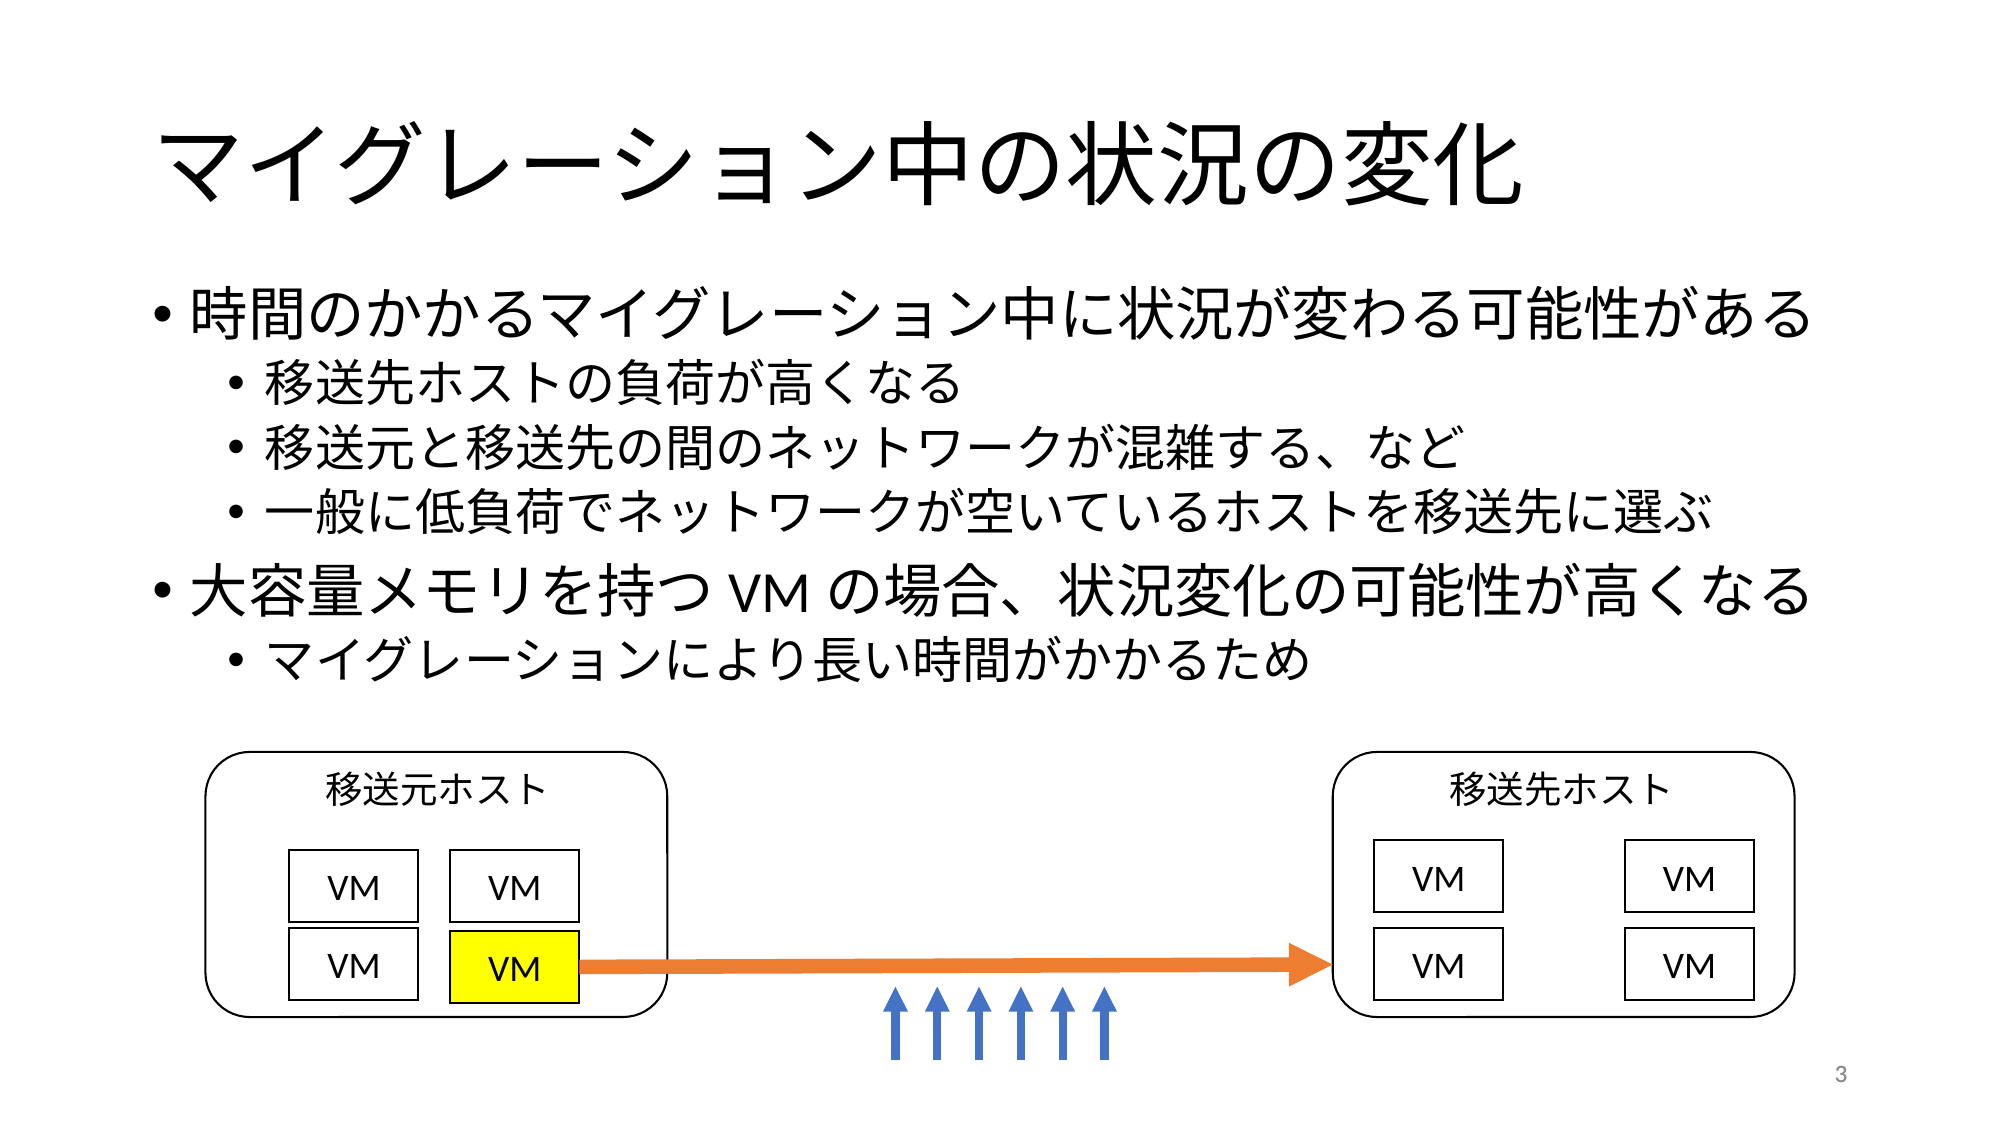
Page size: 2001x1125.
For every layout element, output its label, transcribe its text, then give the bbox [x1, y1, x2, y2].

text_box [204, 750, 669, 1019]
text_box VM [288, 849, 419, 923]
slide_number 3 [1412, 1042, 1863, 1103]
text_box 移送元ホスト [310, 758, 570, 819]
text_box VM [1624, 839, 1755, 913]
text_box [895, 986, 1105, 1061]
text_box 移送先ホスト [1434, 758, 1693, 819]
list 時間のかかるマイグレーション中に状況が変わる可能性がある 移送先ホストの負荷が高くなる 移送元と移送先の間のネットワークが混雑する、など 一般に低負荷でネットワークが空いているホストを移送先に選ぶ 大容量メモリを持つVMの場合、状況変化の可能性が高くなる マイグレーションにより長い時間がかかるため [137, 277, 1863, 992]
title マイグレーション中の状況の変化 [137, 59, 1863, 277]
text_box VM [449, 849, 580, 923]
text_box VM [1373, 839, 1504, 913]
text_box [1331, 750, 1796, 1019]
text_box VM [1373, 927, 1504, 1001]
text_box VM [288, 927, 419, 1001]
text_box VM [1624, 927, 1755, 1001]
text_box VM [449, 930, 580, 1004]
